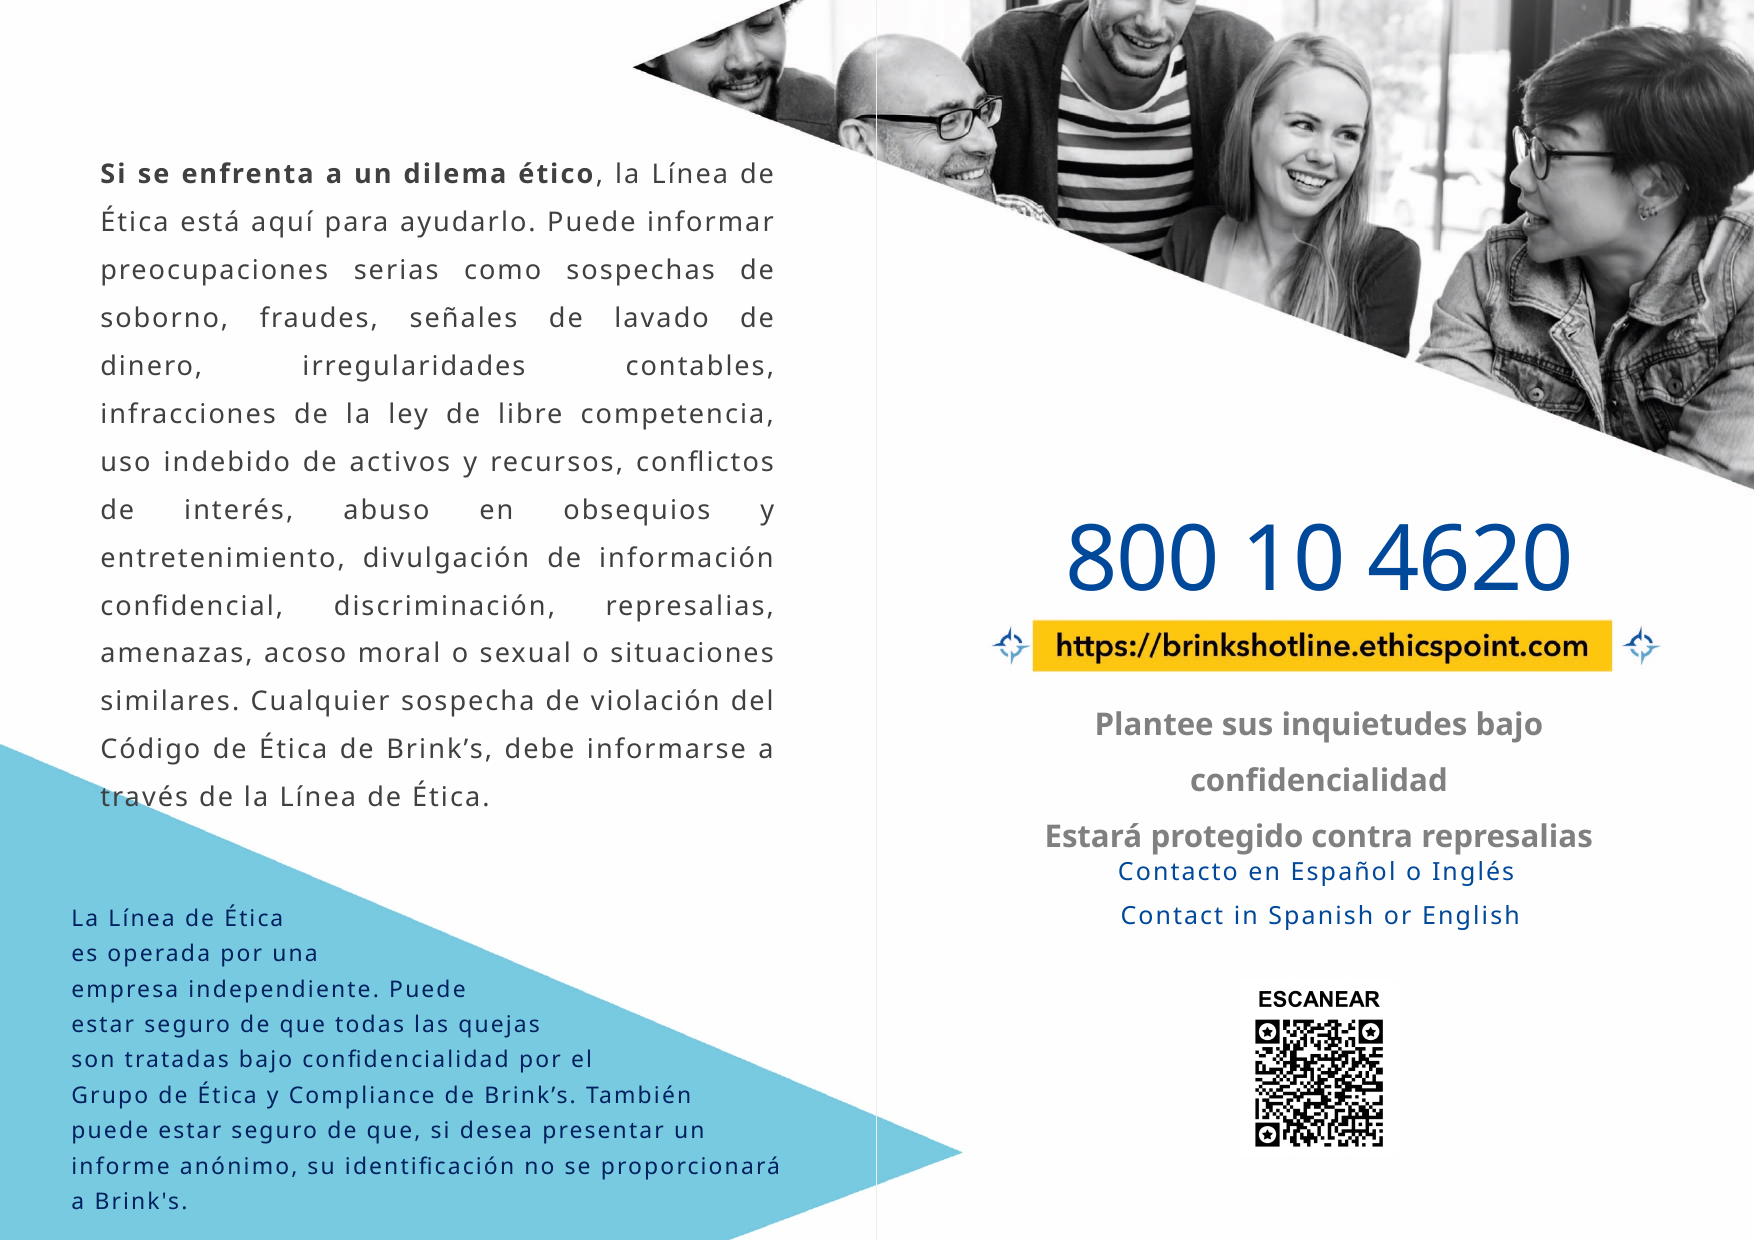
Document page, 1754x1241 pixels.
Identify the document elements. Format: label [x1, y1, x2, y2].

text_box [0, 0, 1754, 1241]
